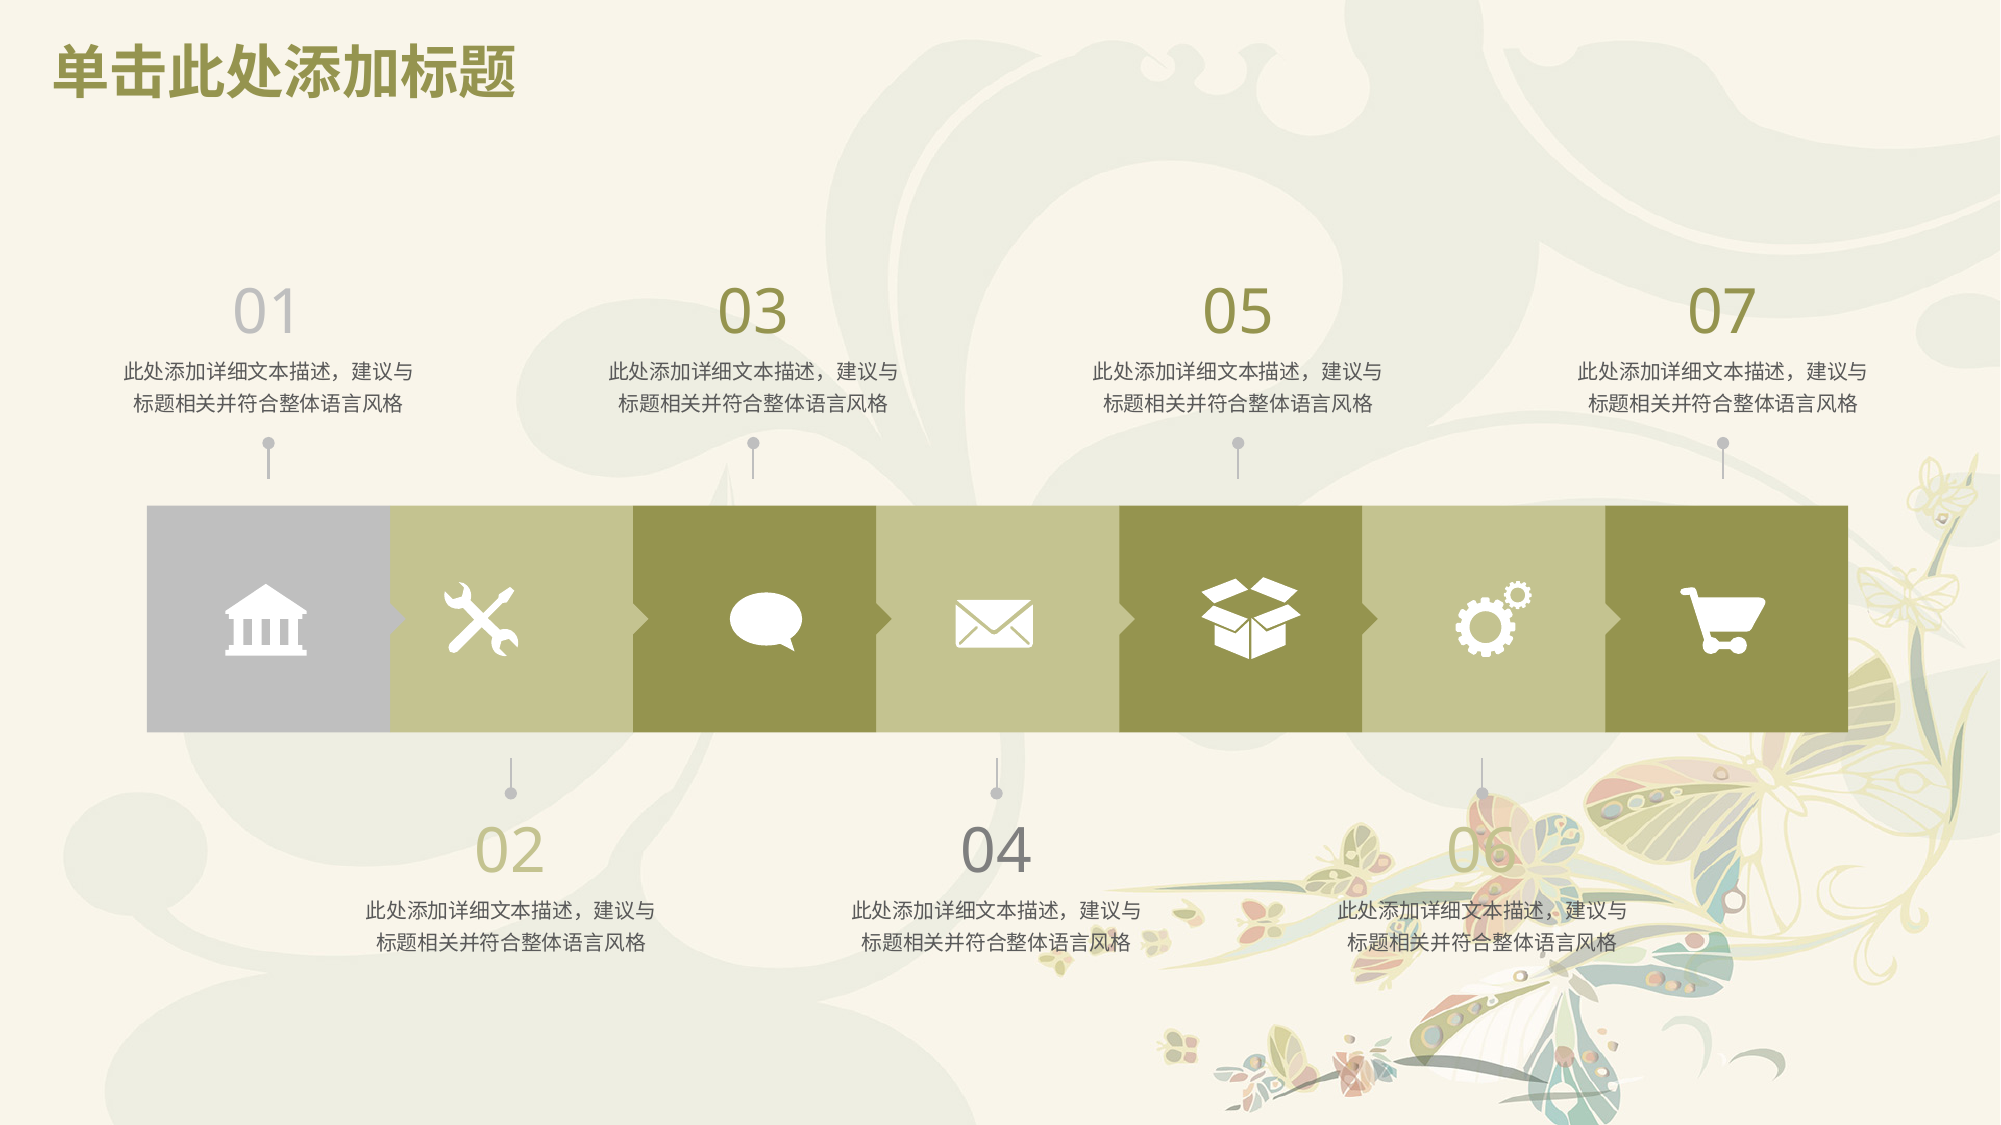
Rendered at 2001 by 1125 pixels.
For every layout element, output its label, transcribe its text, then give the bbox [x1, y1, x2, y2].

text_box [1614, 505, 1849, 733]
text_box 此处添加详细文本描述，建议与标题相关并符合整体语言风格 [117, 351, 420, 461]
text_box 05 [1202, 271, 1275, 347]
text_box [1127, 505, 1370, 733]
text_box 04 [960, 809, 1033, 885]
text_box 此处添加详细文本描述，建议与标题相关并符合整体语言风格 [1086, 351, 1390, 461]
text_box 此处添加详细文本描述，建议与标题相关并符合整体语言风格 [845, 889, 1148, 1000]
text_box 07 [1687, 271, 1759, 347]
text_box 03 [717, 271, 790, 347]
text_box 此处添加详细文本描述，建议与标题相关并符合整体语言风格 [1330, 889, 1634, 1000]
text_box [146, 505, 398, 733]
text_box 此处添加详细文本描述，建议与标题相关并符合整体语言风格 [359, 889, 663, 1000]
picture [0, 0, 2001, 1125]
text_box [1370, 505, 1614, 733]
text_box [1455, 581, 1532, 657]
text_box 此处添加详细文本描述，建议与标题相关并符合整体语言风格 [602, 351, 905, 461]
text_box 此处添加详细文本描述，建议与标题相关并符合整体语言风格 [1571, 351, 1875, 461]
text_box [884, 505, 1127, 733]
text_box 01 [232, 271, 305, 347]
text_box [1680, 587, 1766, 654]
text_box 02 [474, 809, 547, 885]
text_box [1201, 577, 1301, 659]
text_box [641, 505, 884, 733]
text_box 06 [1446, 809, 1519, 885]
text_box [398, 505, 641, 733]
title 单击此处添加标题 [35, 29, 1761, 120]
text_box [955, 599, 1033, 648]
